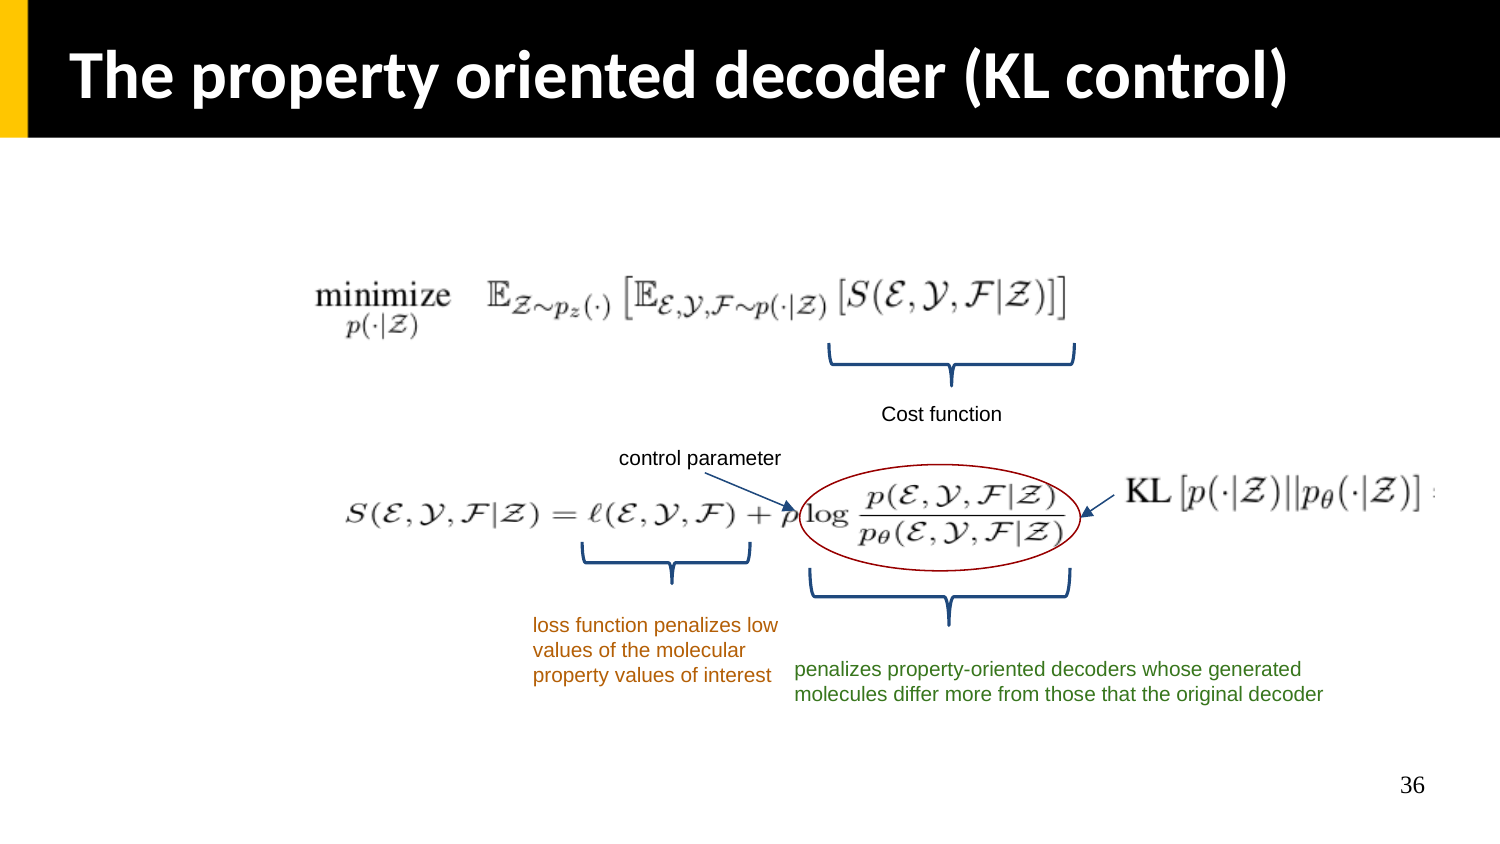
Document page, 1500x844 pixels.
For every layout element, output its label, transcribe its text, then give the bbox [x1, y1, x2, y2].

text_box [1079, 494, 1115, 518]
text_box [1074, 522, 1079, 534]
text_box loss function penalizes low values of the molecular property values of interest [517, 597, 815, 704]
title The property oriented decoder (KL control) [69, 36, 1500, 106]
text_box [809, 567, 1070, 626]
picture [0, 0, 1500, 844]
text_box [704, 472, 796, 511]
text_box [866, 563, 1014, 571]
text_box penalizes property-oriented decoders whose generated molecules differ more from those that the original decoder [779, 640, 1344, 720]
text_box control parameter [603, 432, 858, 458]
slide_number 36 [1075, 768, 1425, 827]
text_box Cost function [866, 385, 1085, 445]
text_box [890, 464, 990, 468]
text_box [668, 563, 676, 584]
